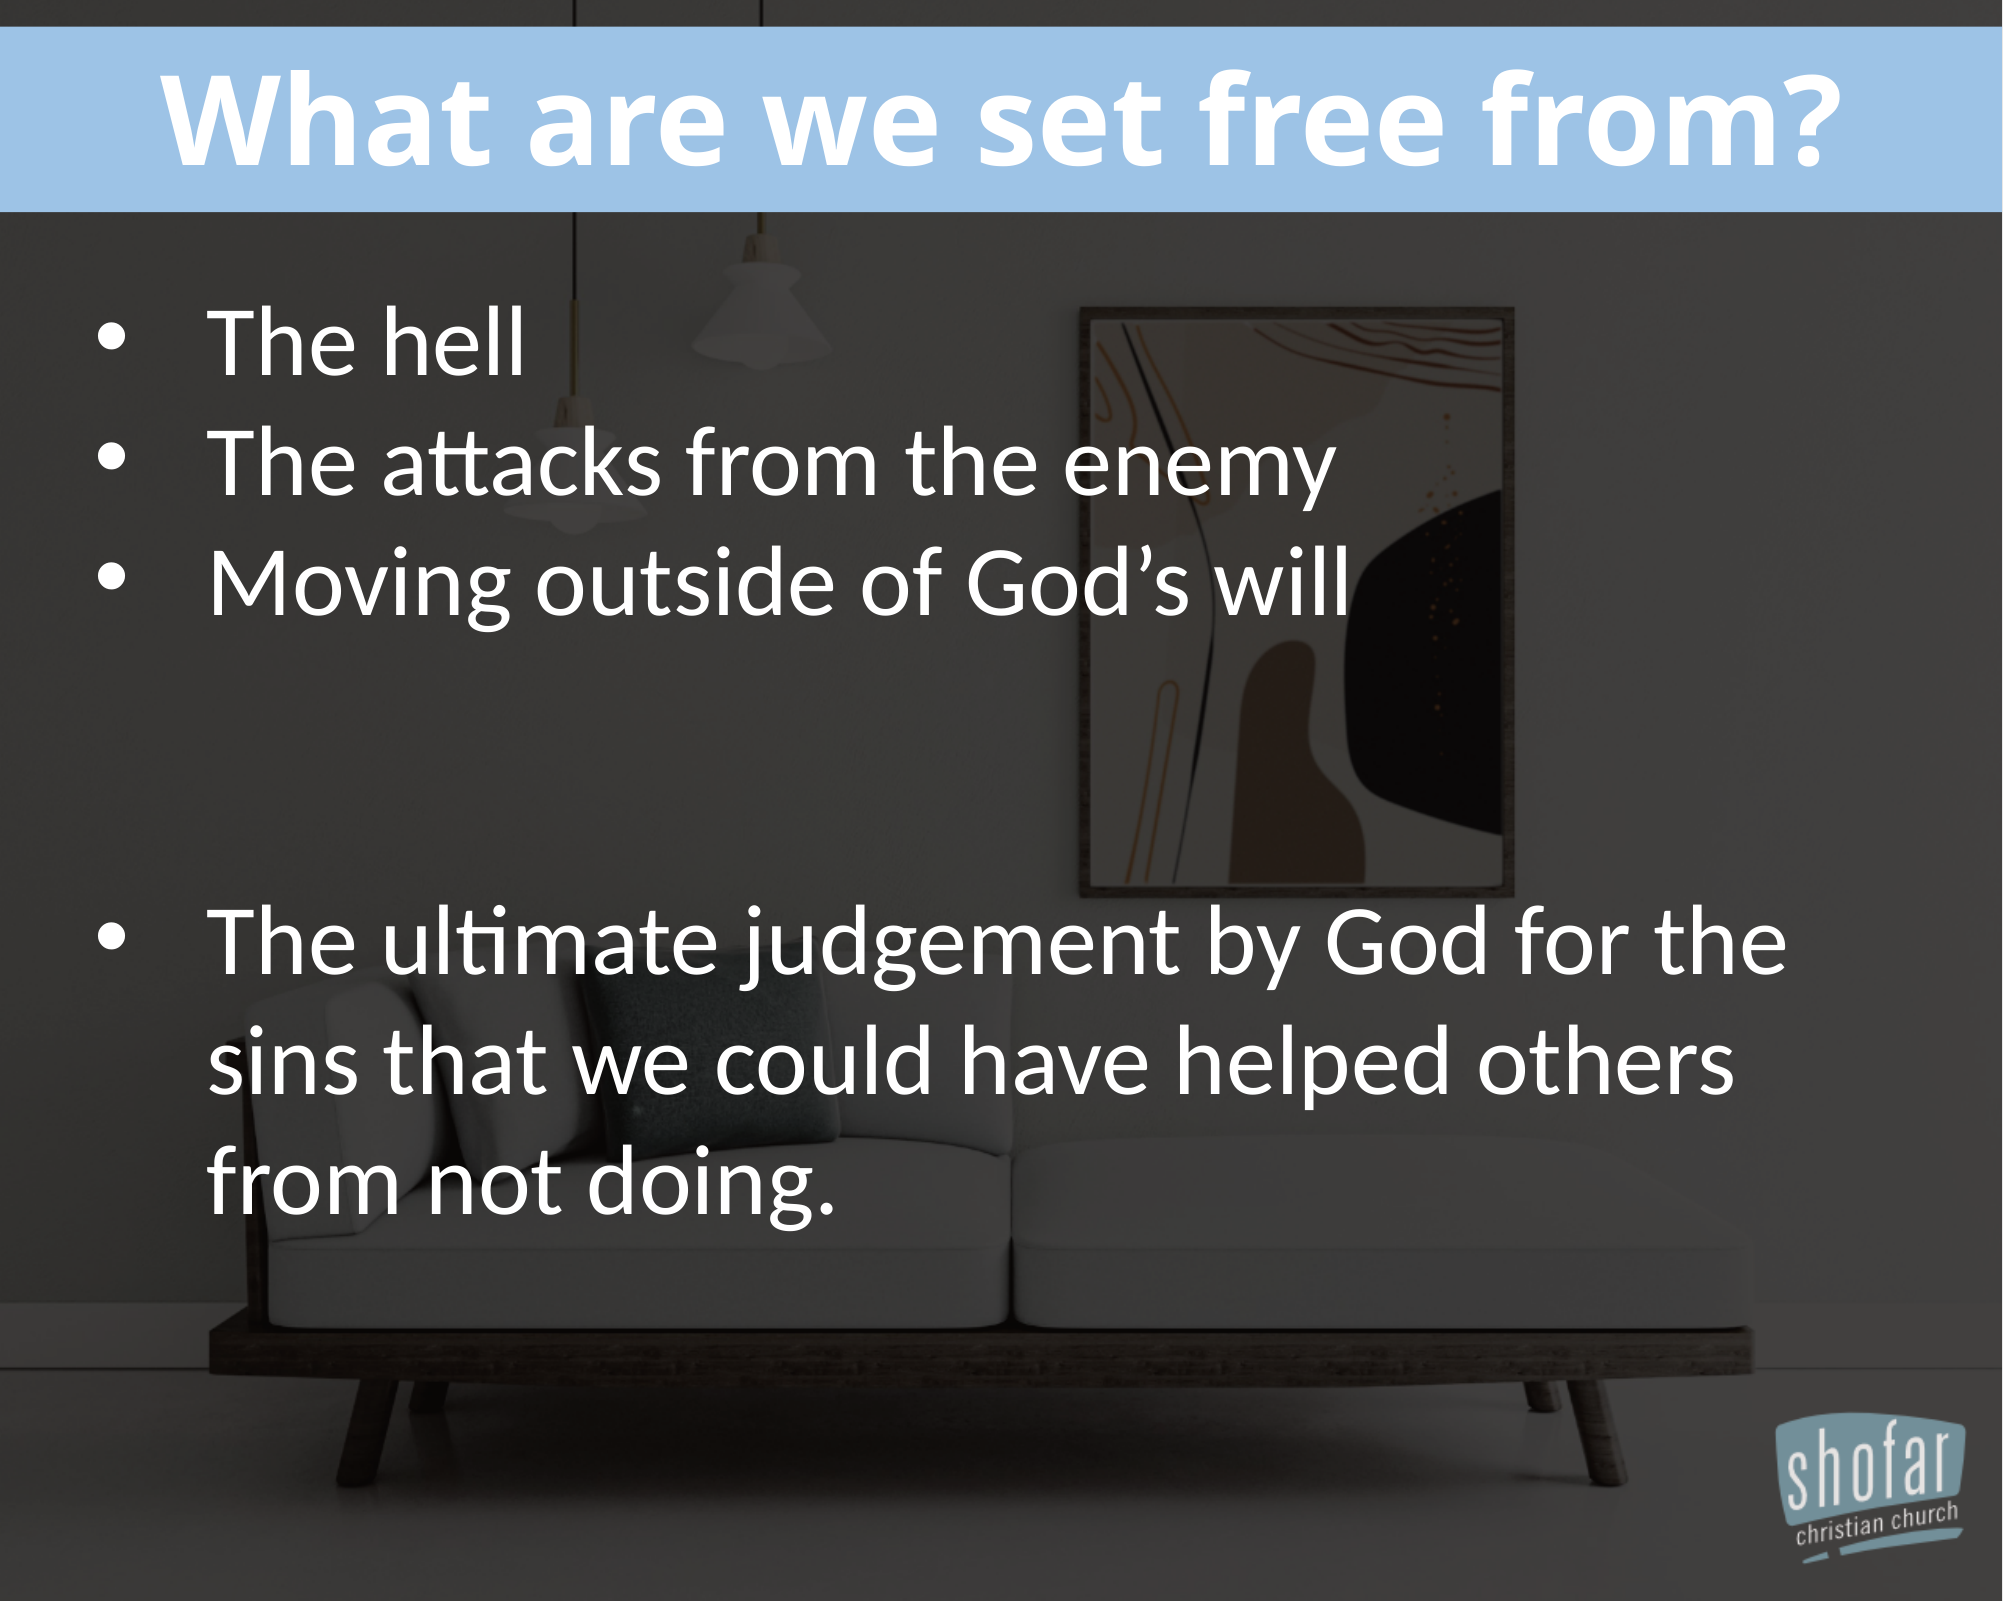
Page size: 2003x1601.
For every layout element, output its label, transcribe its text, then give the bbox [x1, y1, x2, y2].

text_box The hell The attacks from the enemy Moving outside of God’s will The ultimate judgement by God for the sins that we could have helped others from not doing. [84, 300, 1918, 1362]
text_box What are we set free from? [0, 0, 2003, 300]
picture [0, 300, 2003, 1601]
